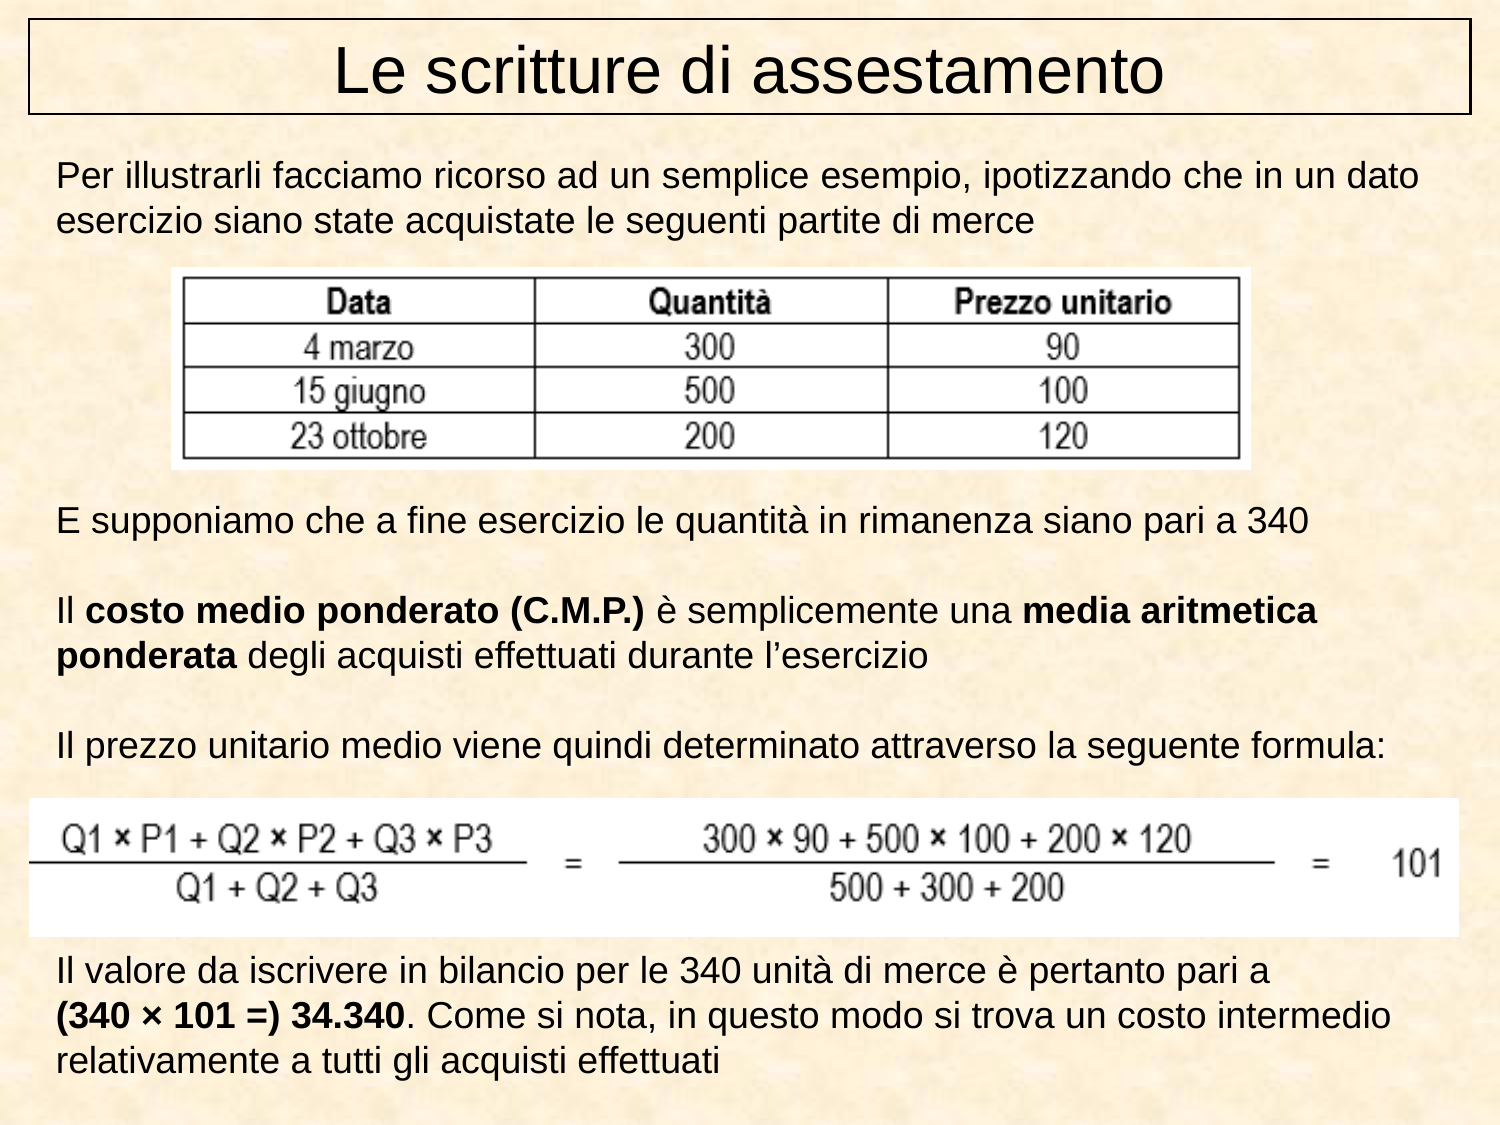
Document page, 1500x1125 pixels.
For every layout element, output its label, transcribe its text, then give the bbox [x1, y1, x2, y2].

text_box E supponiamo che a fine esercizio le quantità in rimanenza siano pari a 340 Il costo medio ponderato (C.M.P.) è semplicemente una media aritmetica ponderata degli acquisti effettuati durante l’esercizio Il prezzo unitario medio viene quindi determinato attraverso la seguente formula: Il valore da iscrivere in bilancio per le 340 unità di merce è pertanto pari a (340 × 101 =) 34.340. Come si nota, in questo modo si trova un costo intermedio relativamente a tutti gli acquisti effettuati [41, 488, 1477, 1125]
picture [0, 0, 1500, 1125]
text_box Per illustrarli facciamo ricorso ad un semplice esempio, ipotizzando che in un dato esercizio siano state acquistate le seguenti partite di merce [41, 143, 1436, 248]
text_box Le scritture di assestamento [29, 19, 1471, 114]
